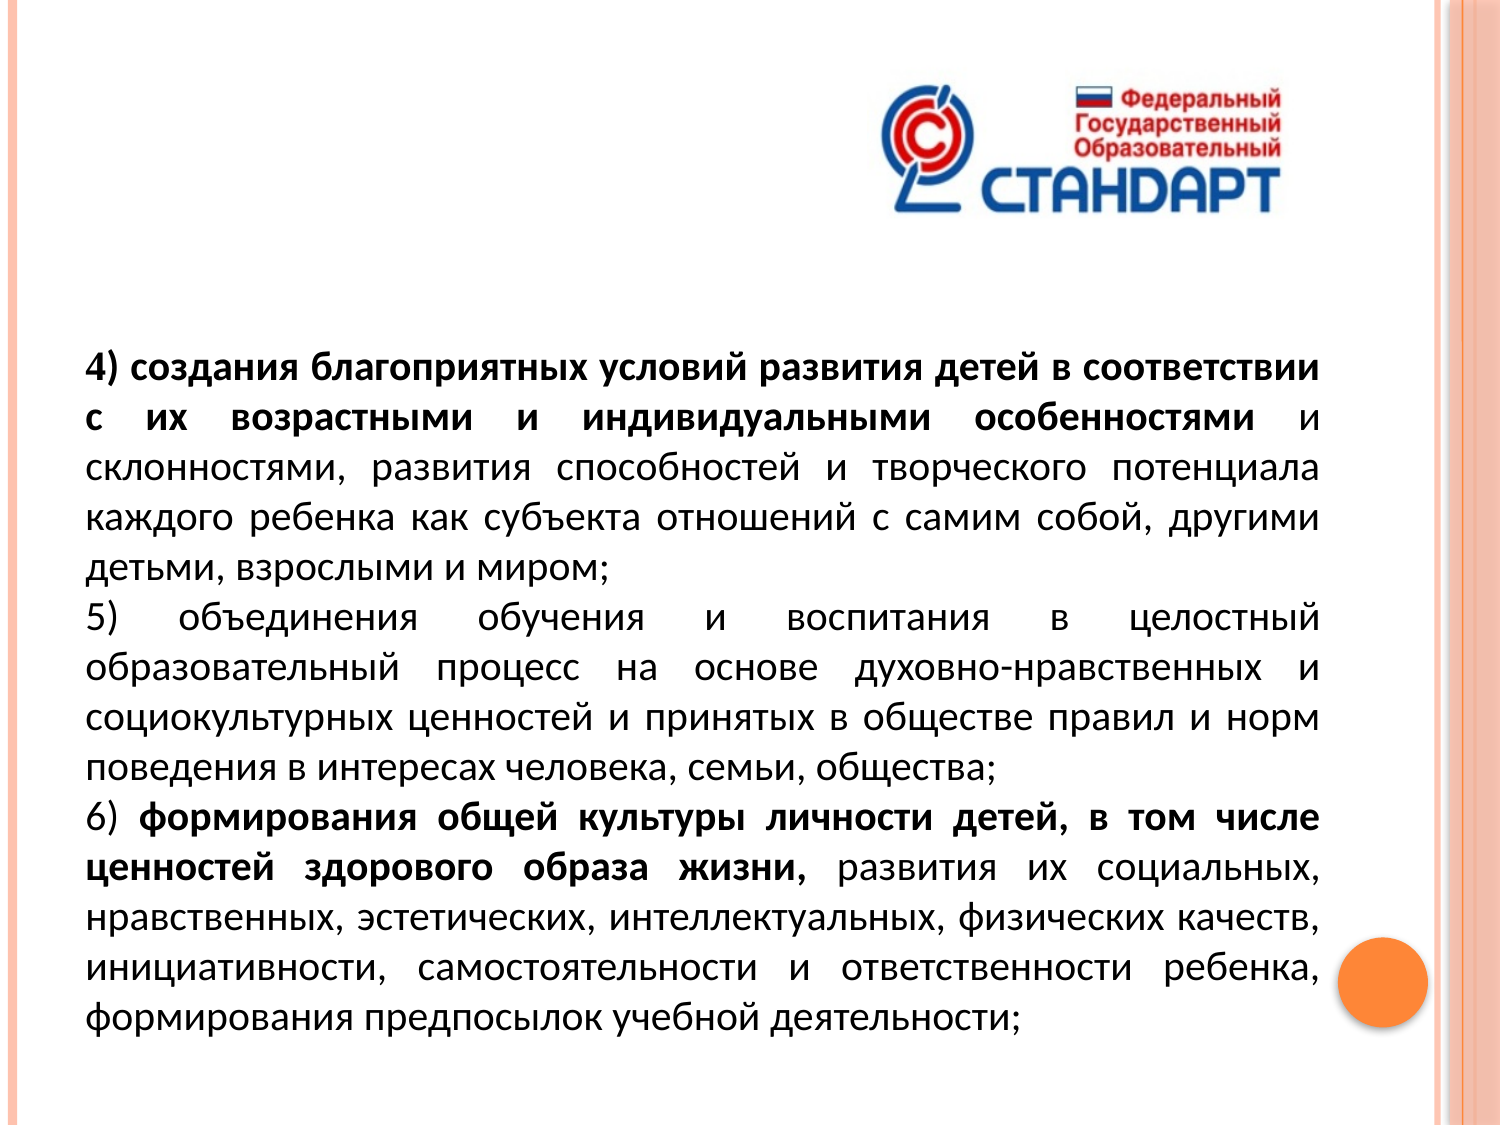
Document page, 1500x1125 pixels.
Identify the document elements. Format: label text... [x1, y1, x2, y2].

picture [866, 46, 1302, 249]
text_box 4) создания благоприятных условий развития детей в соответствии с их возрастными и индивидуальными особенностями и склонностями, развития способностей и творческого потенциала каждого ребенка как субъекта отношений с самим собой, другими детьми, взрослыми и миром; 5) объединения обучения и воспитания в целостный образовательный процесс на основе духовно-нравственных и социокультурных ценностей и принятых в обществе правил и норм поведения в интересах человека, семьи, общества; 6) формирования общей культуры личности детей, в том числе ценностей здорового образа жизни, развития их социальных, нравственных, эстетических, интеллектуальных, физических качеств, инициативности, самостоятельности и ответственности ребенка, формирования предпосылок учебной деятельности; [70, 331, 1336, 1047]
